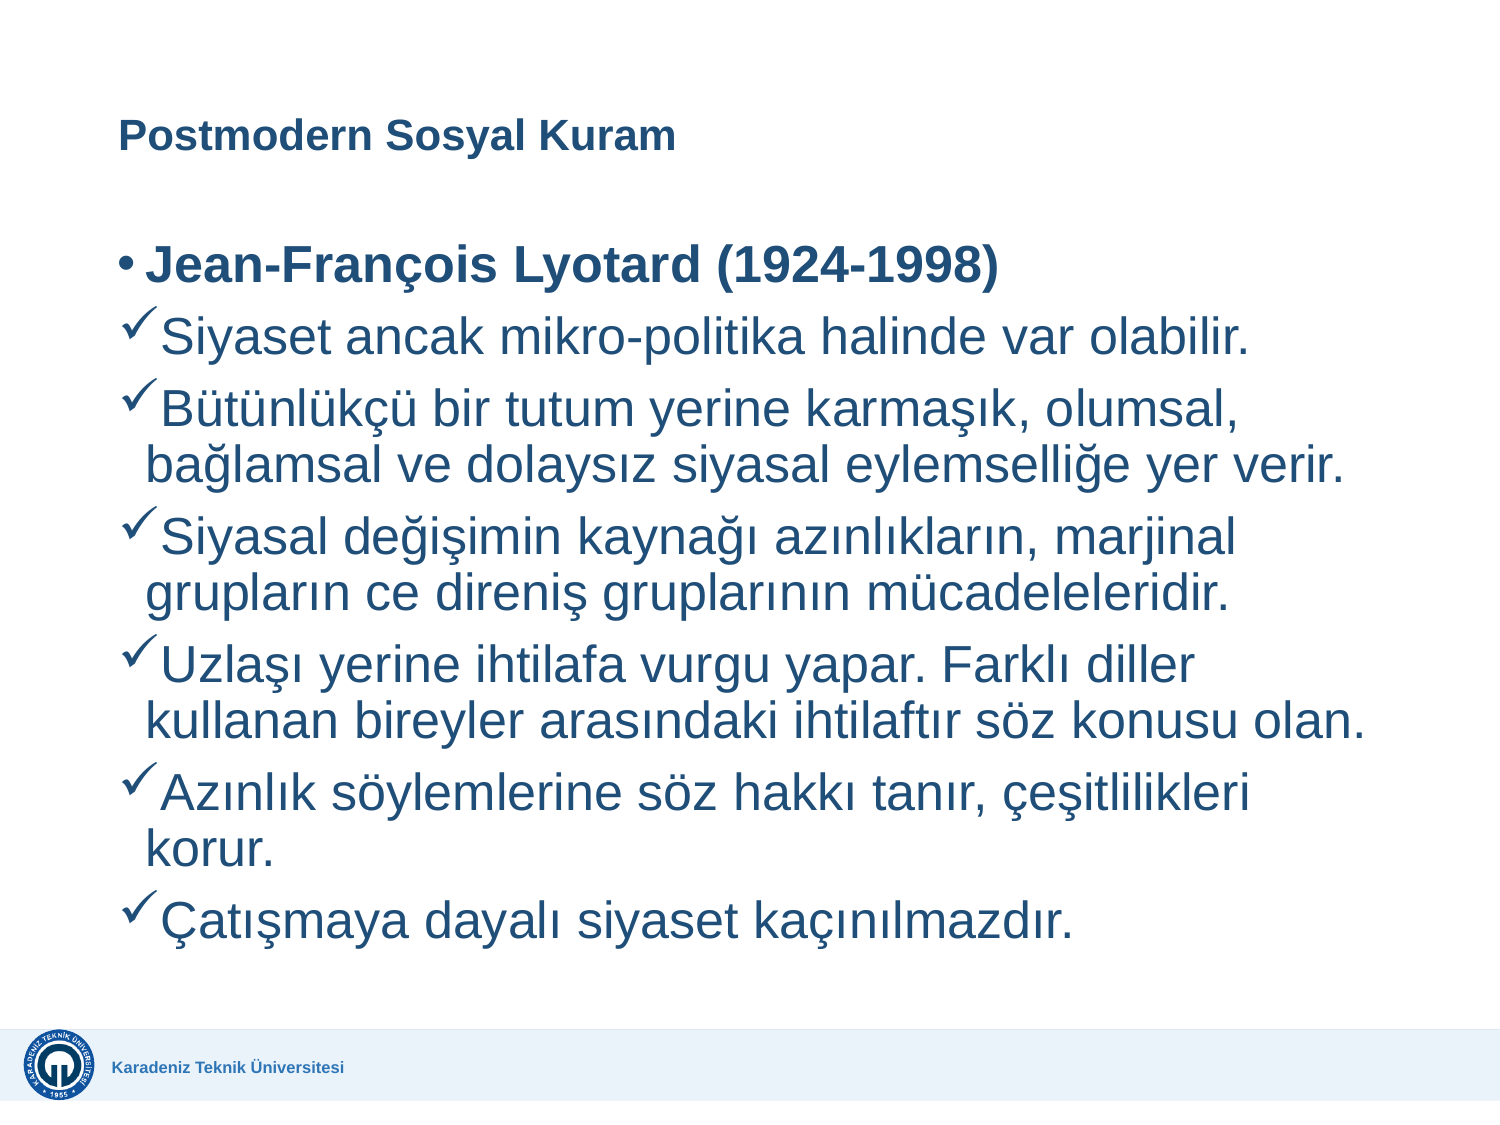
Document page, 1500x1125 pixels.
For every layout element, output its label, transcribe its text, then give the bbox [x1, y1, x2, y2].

title Postmodern Sosyal Kuram [103, 59, 1397, 214]
text_box Jean-François Lyotard (1924-1998) Siyaset ancak mikro-politika halinde var olabilir. Bütünlükçü bir tutum yerine karmaşık, olumsal, bağlamsal ve dolaysız siyasal eylemselliğe yer verir. Siyasal değişimin kaynağı azınlıkların, marjinal grupların ce direniş gruplarının mücadeleleridir. Uzlaşı yerine ihtilafa vurgu yapar. Farklı diller kullanan bireyler arasındaki ihtilaftır söz konusu olan. Azınlık söylemlerine söz hakkı tanır, çeşitlilikleri korur. Çatışmaya dayalı siyaset kaçınılmazdır. [103, 230, 1397, 1014]
picture [23, 1029, 95, 1101]
